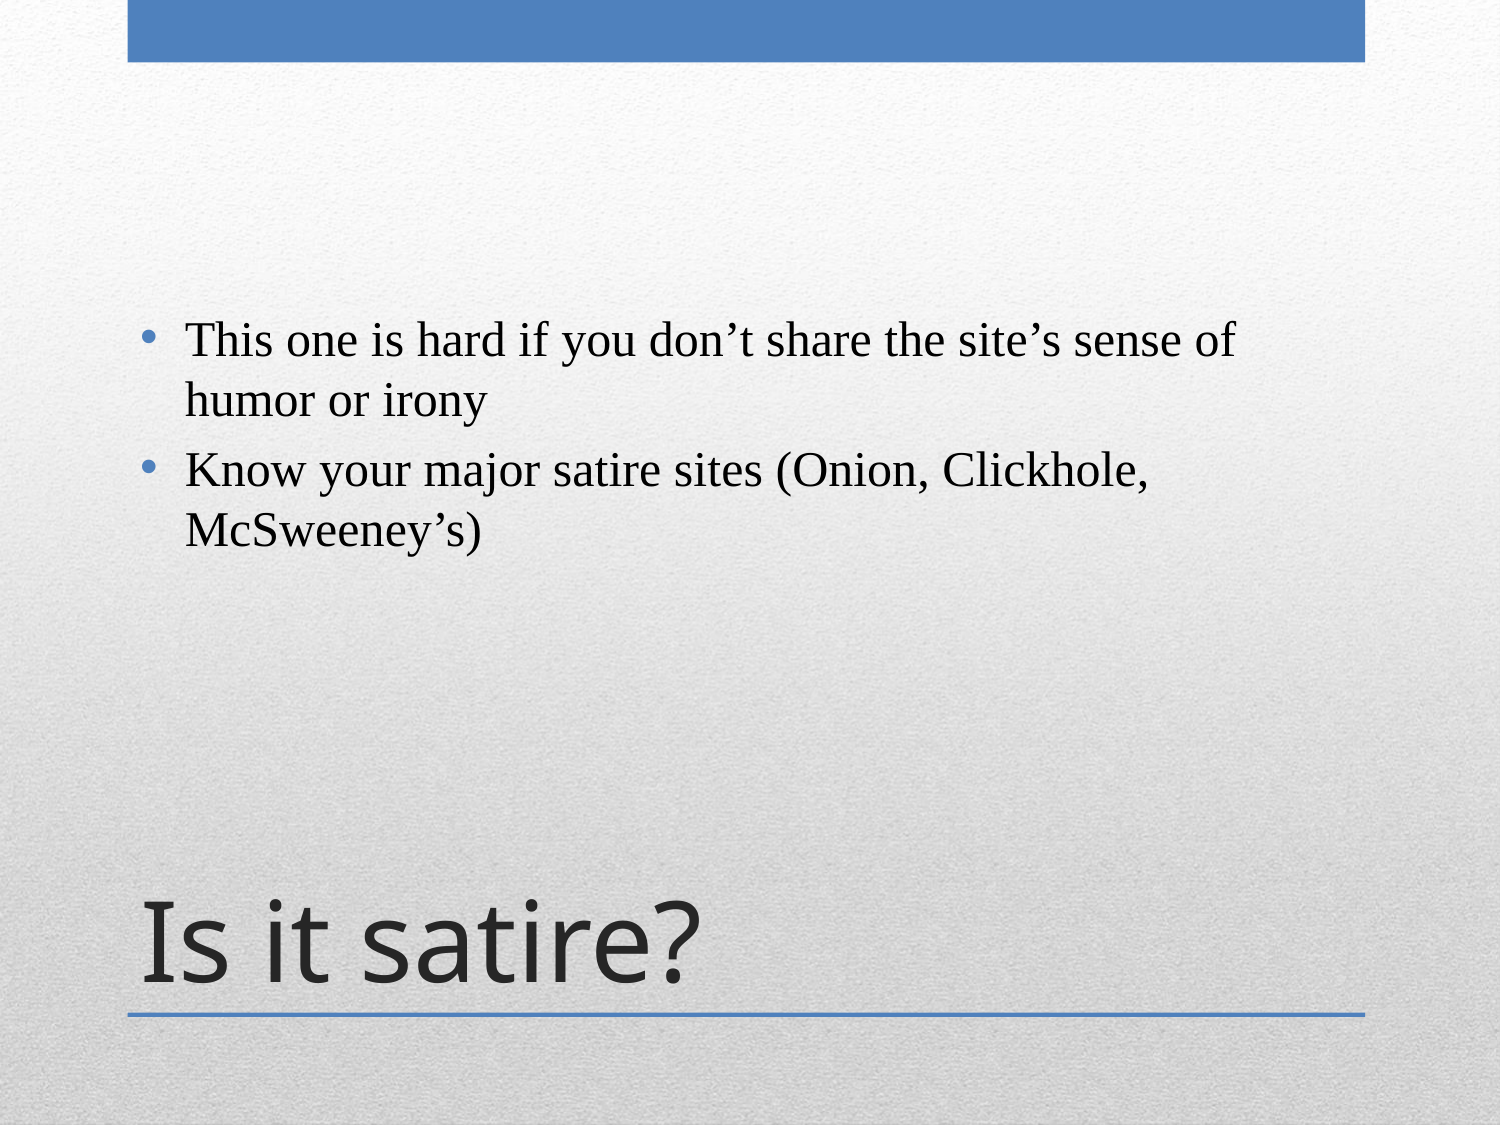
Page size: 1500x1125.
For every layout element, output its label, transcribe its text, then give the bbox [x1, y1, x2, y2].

list This one is hard if you don’t share the site’s sense of humor or irony Know your major satire sites (Onion, Clickhole, McSweeney’s) [125, 112, 1363, 750]
picture [0, 0, 1500, 1125]
title Is it satire? [125, 750, 1238, 1013]
